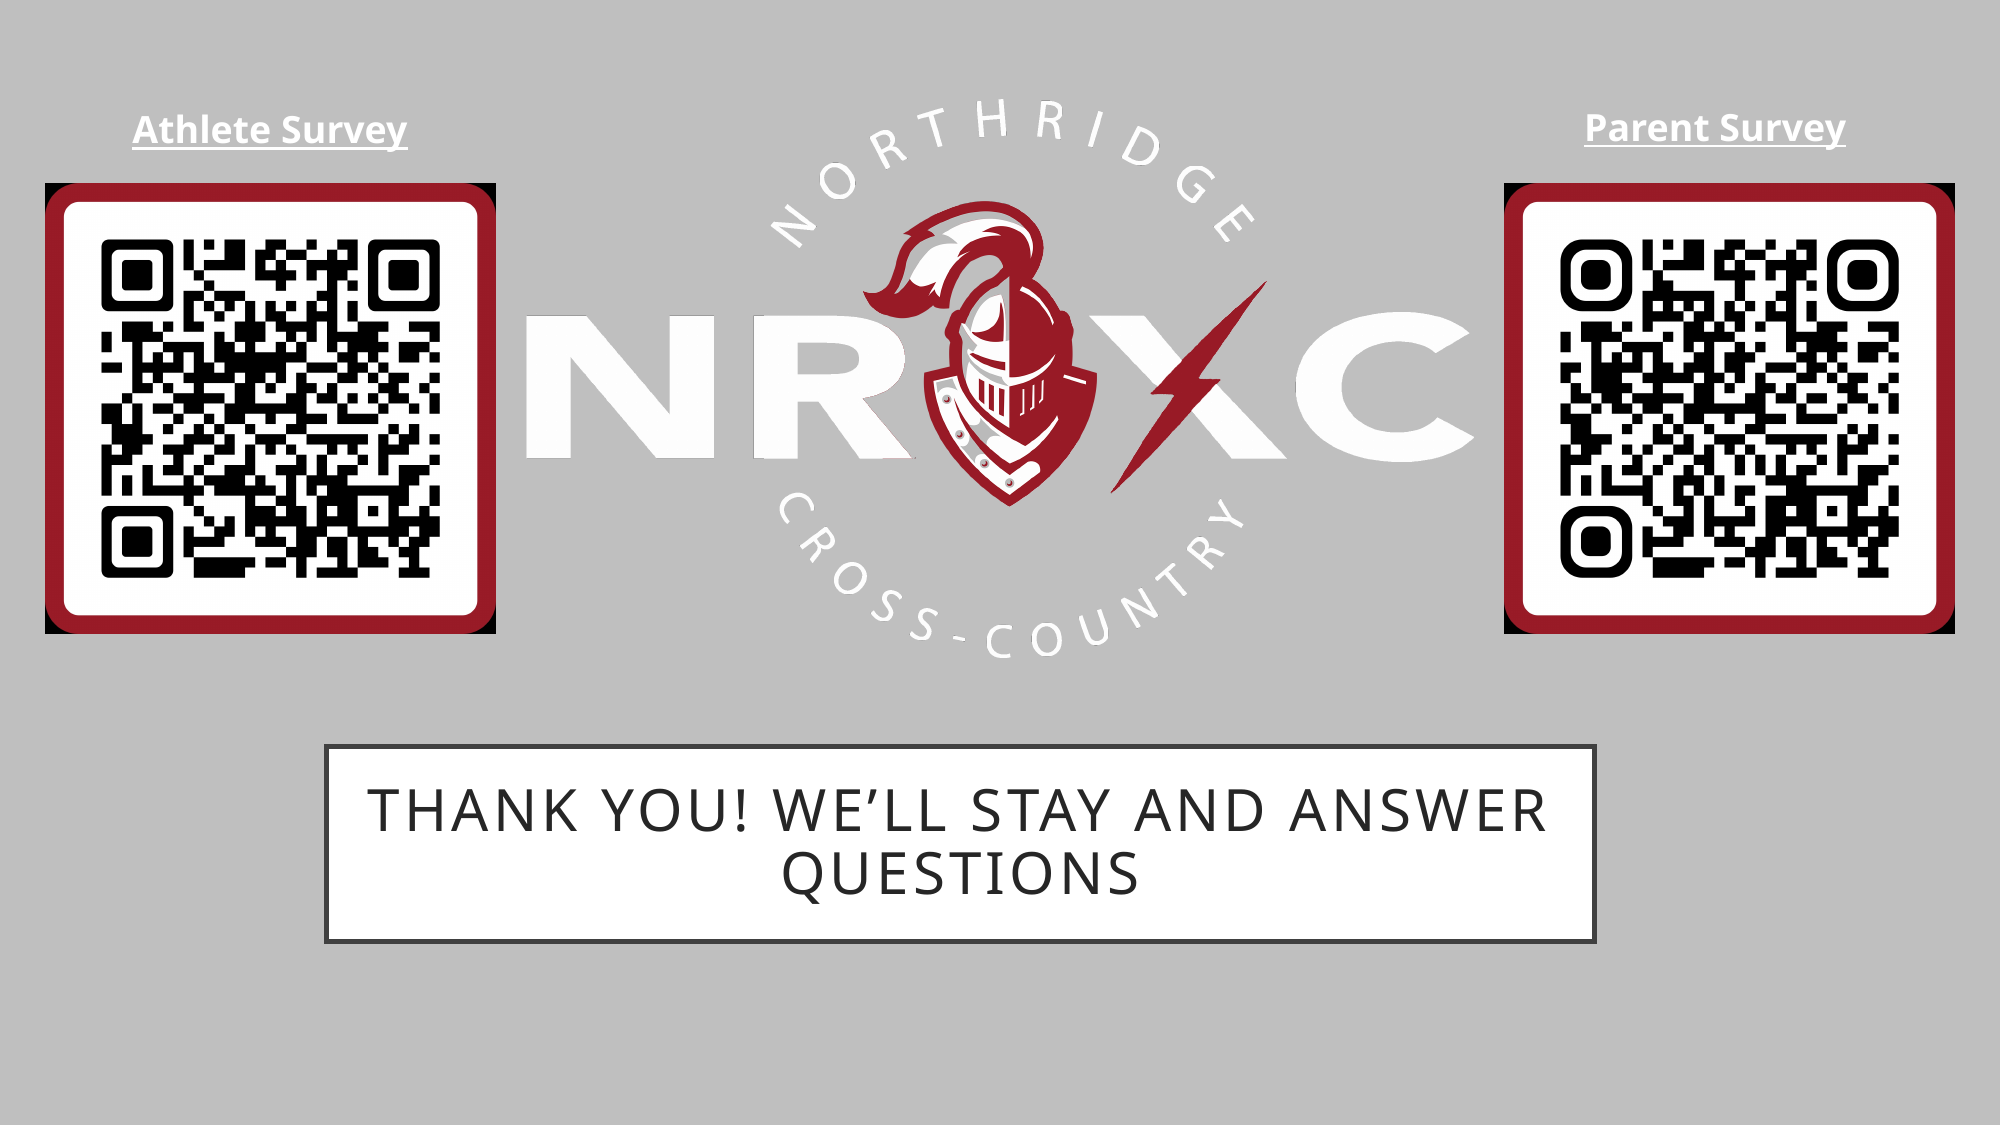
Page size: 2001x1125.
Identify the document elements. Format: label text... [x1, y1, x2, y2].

text_box Parent Survey [1569, 96, 1861, 157]
picture [516, 99, 1484, 658]
picture [1504, 183, 1955, 634]
picture [45, 183, 496, 634]
title THANK YOU! WE’ll STAY AND ANSWER QUESTIONS [324, 744, 1597, 944]
text_box Athlete Survey [117, 99, 423, 159]
